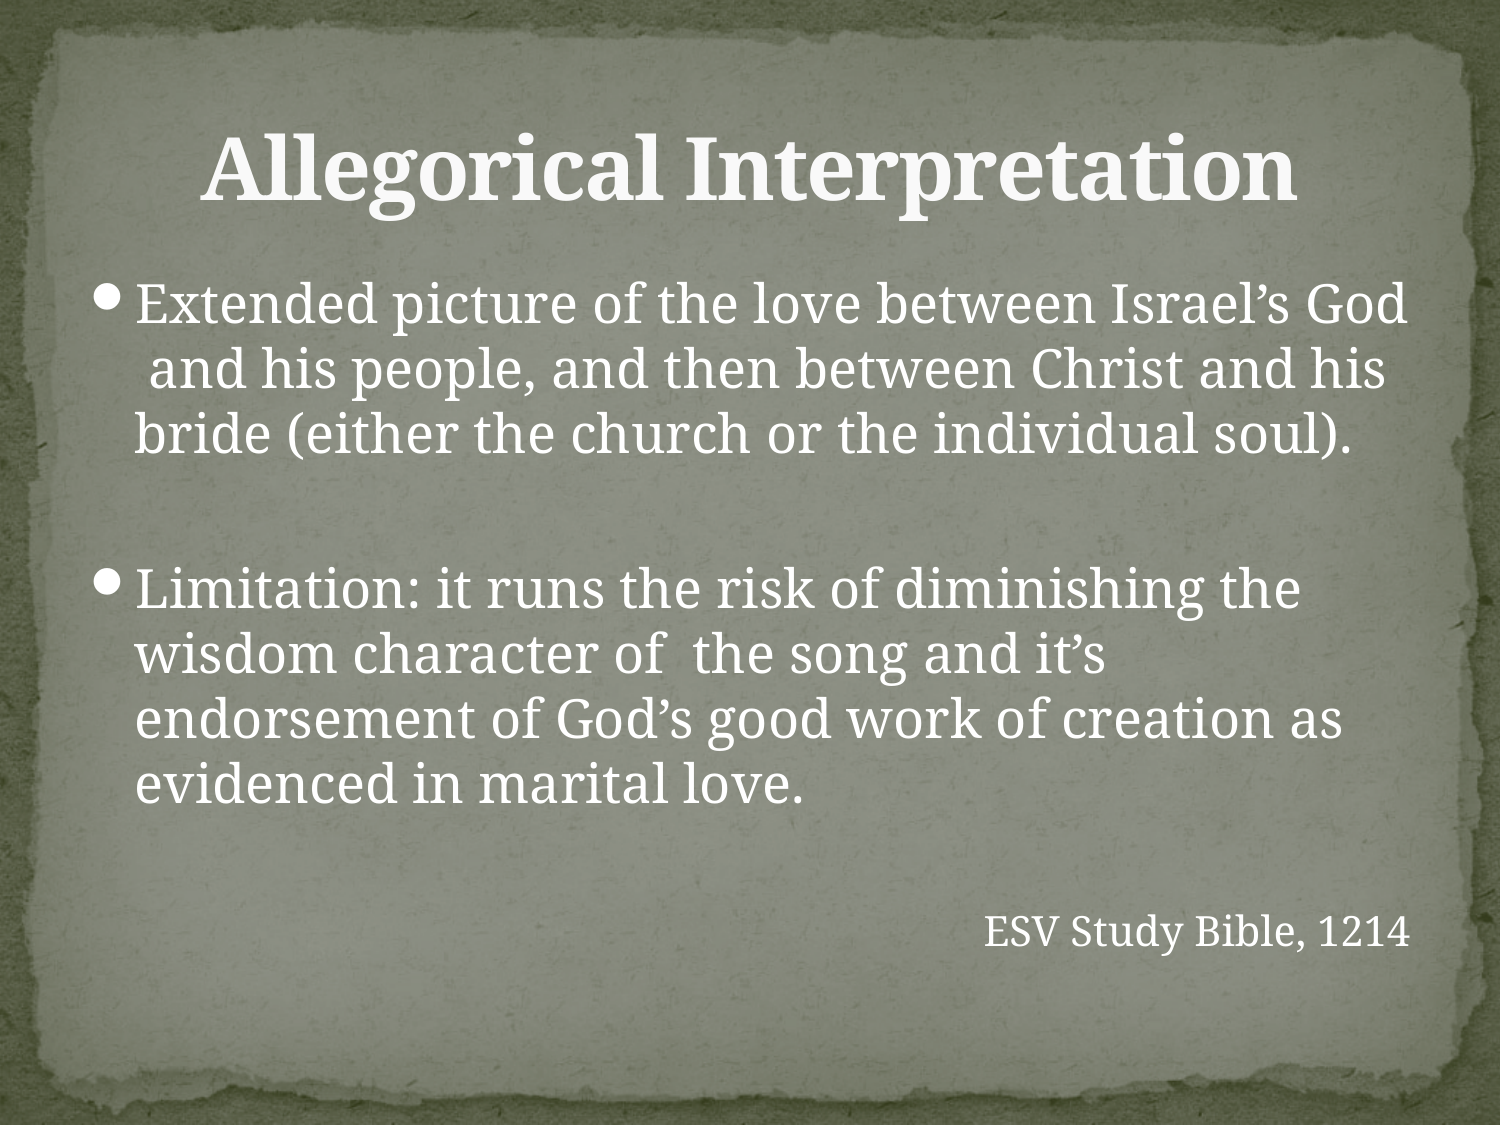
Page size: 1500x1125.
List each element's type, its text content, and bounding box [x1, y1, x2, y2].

title Allegorical Interpretation [74, 24, 1425, 225]
list Extended picture of the love between Israel’s God and his people, and then between Christ and his bride (either the church or the individual soul). Limitation: it runs the risk of diminishing the wisdom character of the song and it’s endorsement of God’s good work of creation as evidenced in marital love. ESV Study Bible, 1214 [75, 262, 1425, 1013]
